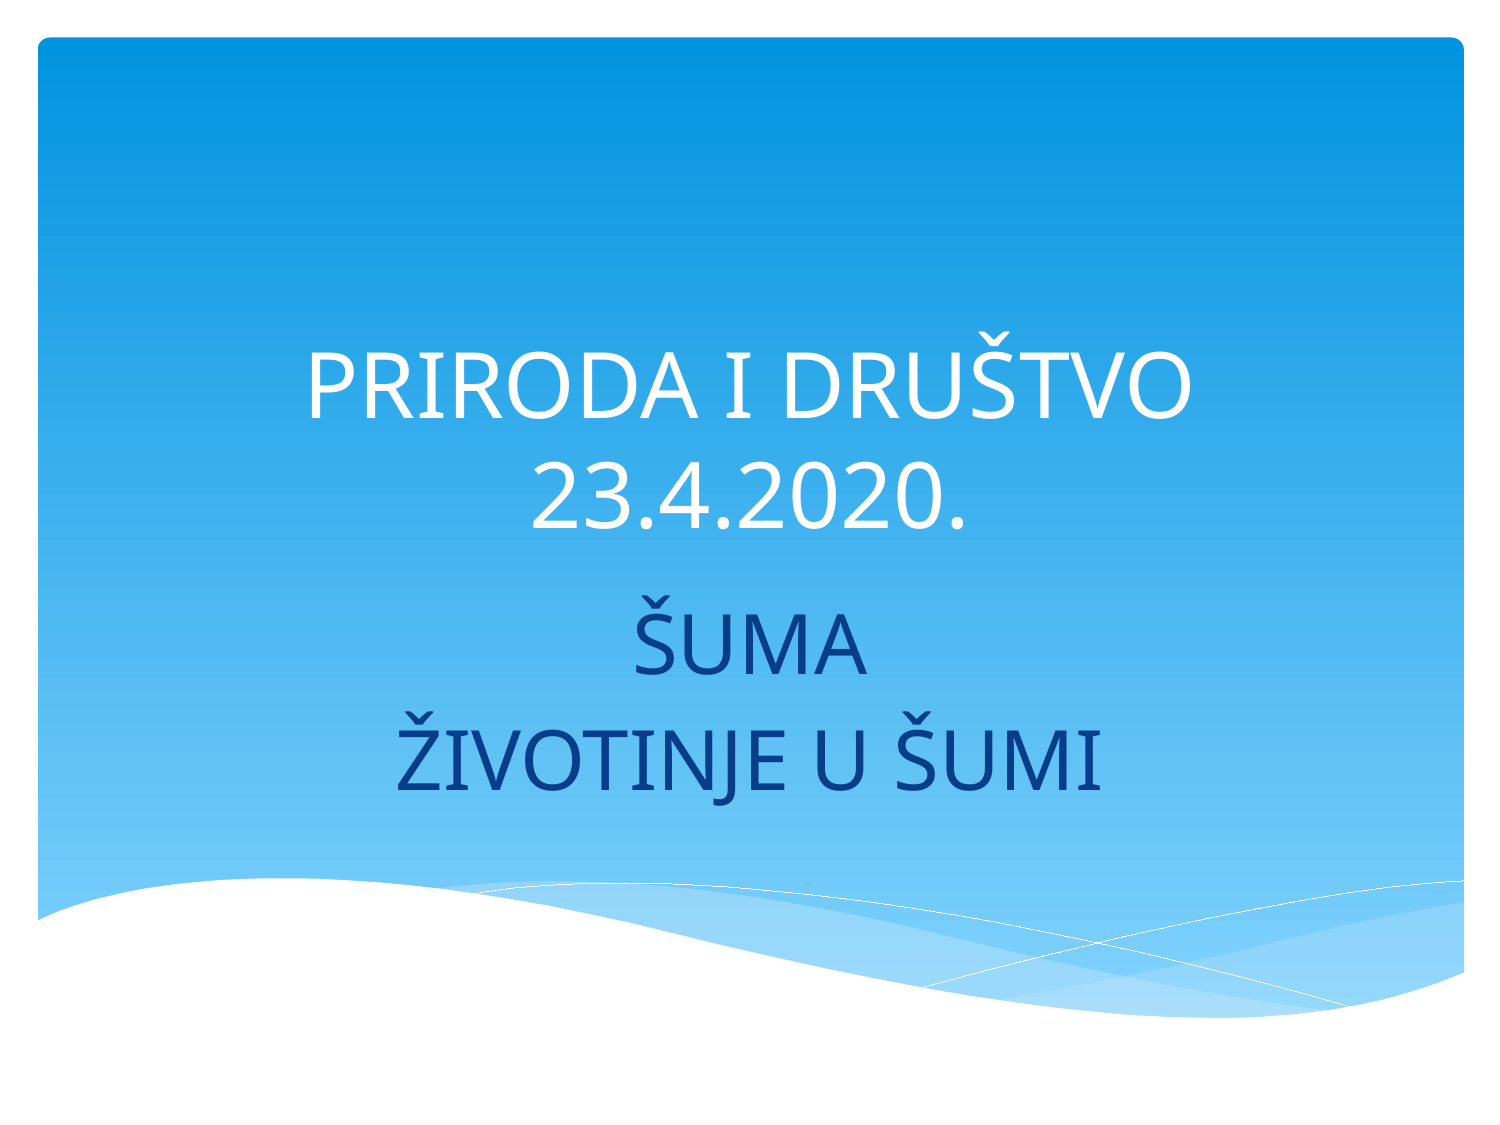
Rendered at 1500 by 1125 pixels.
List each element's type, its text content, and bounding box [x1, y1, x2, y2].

subtitle ŠUMA ŽIVOTINJE U ŠUMI [225, 583, 1275, 825]
title PRIRODA I DRUŠTVO 23.4.2020. [112, 262, 1388, 555]
